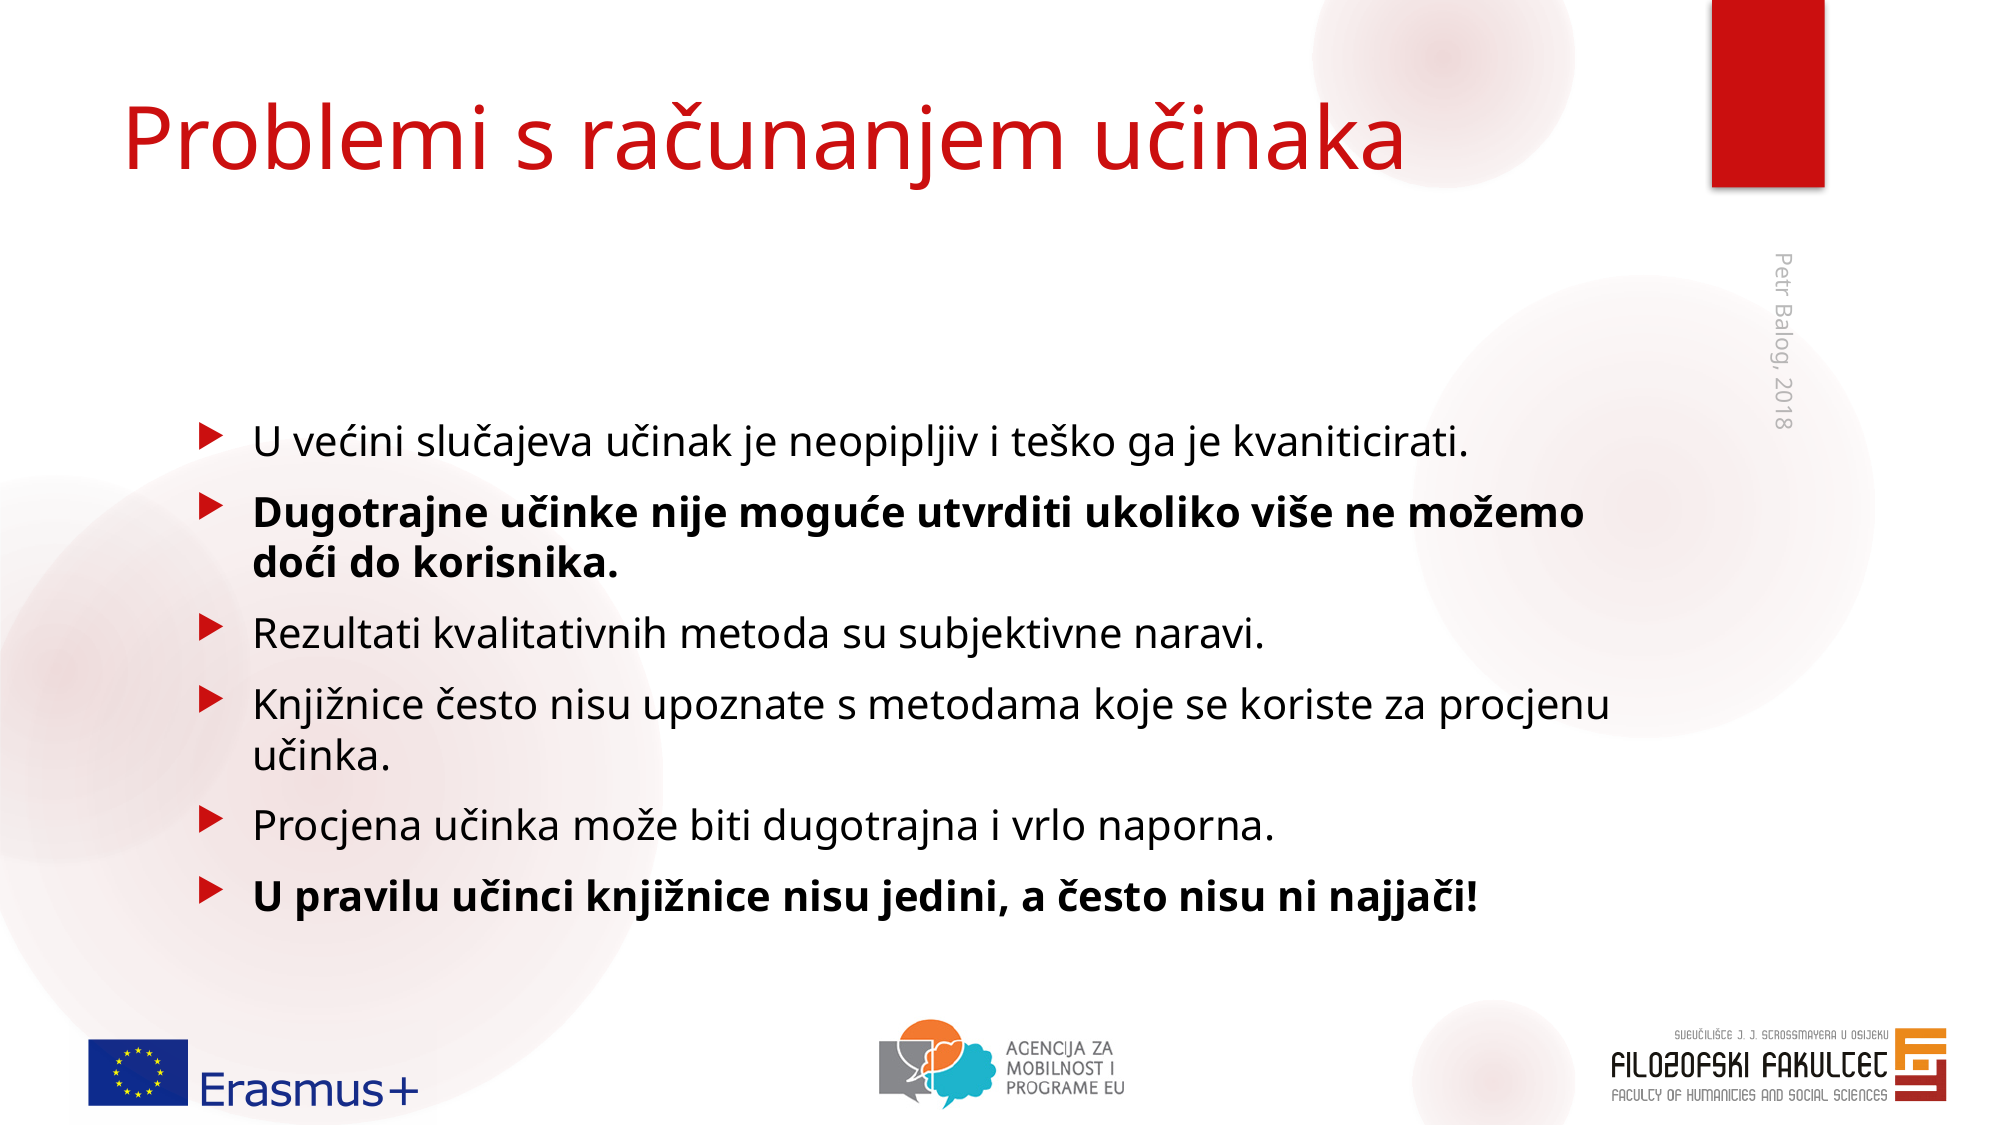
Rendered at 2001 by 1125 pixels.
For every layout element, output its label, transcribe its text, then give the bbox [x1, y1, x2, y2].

list U većini slučajeva učinak je neopipljiv i teško ga je kvaniticirati. Dugotrajne učinke nije moguće utvrditi ukoliko više ne možemo doći do korisnika. Rezultati kvalitativnih metoda su subjektivne naravi. Knjižnice često nisu upoznate s metodama koje se koriste za procjenu učinka. Procjena učinka može biti dugotrajna i vrlo naporna. U pravilu učinci knjižnice nisu jedini, a često nisu ni najjači! [181, 336, 1649, 1025]
footer Petr Balog, 2018 [1760, 237, 1811, 871]
picture [879, 1025, 1140, 1125]
title Problemi s računanjem učinaka [106, 74, 1649, 304]
picture [1610, 1017, 1951, 1112]
picture [69, 1020, 437, 1125]
